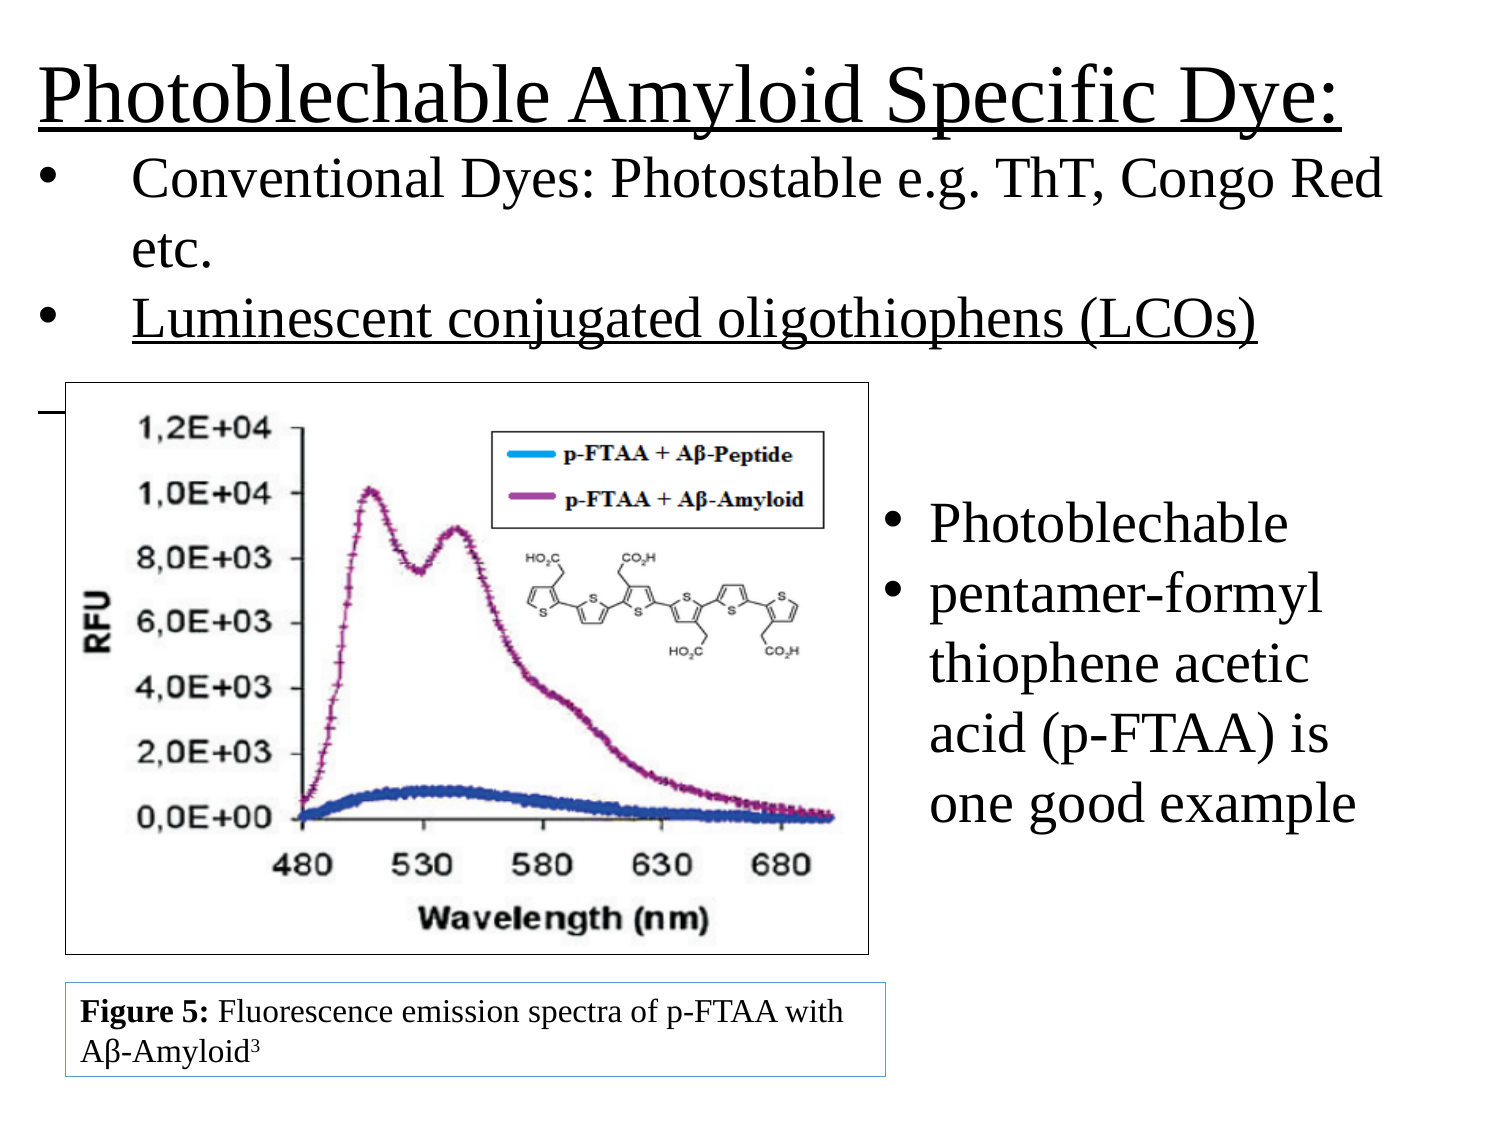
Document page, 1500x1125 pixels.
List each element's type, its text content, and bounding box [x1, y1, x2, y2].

text_box Figure 5: Fluorescence emission spectra of p-FTAA with Aβ-Amyloid3 [65, 982, 886, 1077]
text_box Photoblechable pentamer-formyl thiophene acetic acid (p-FTAA) is one good example [869, 406, 1435, 842]
text_box Photoblechable Amyloid Specific Dye: Conventional Dyes: Photostable e.g. ThT, Congo Red etc. Luminescent conjugated oligothiophens (LCOs) [23, 31, 1469, 427]
picture [65, 381, 869, 955]
